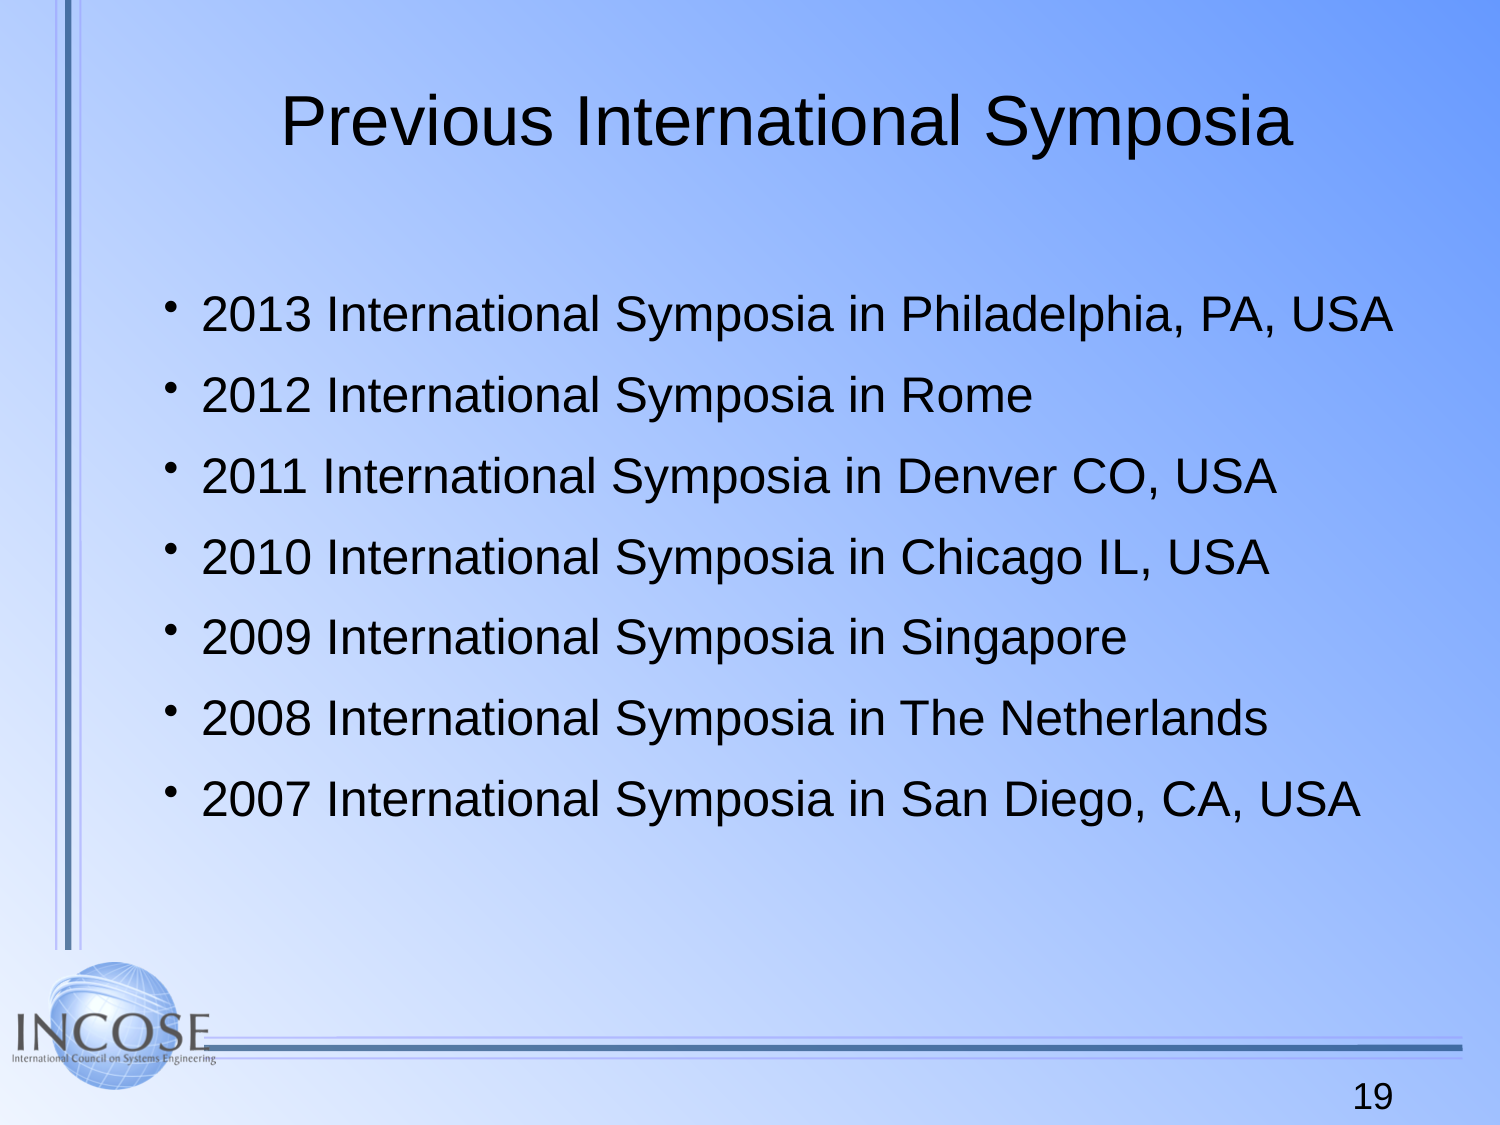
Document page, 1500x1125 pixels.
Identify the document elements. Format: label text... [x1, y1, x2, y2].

text_box 2013 International Symposia in Philadelphia, PA, USA 2012 International Symposia in Rome 2011 International Symposia in Denver CO, USA 2010 International Symposia in Chicago IL, USA 2009 International Symposia in Singapore 2008 International Symposia in The Netherlands 2007 International Symposia in San Diego, CA, USA [112, 275, 1463, 675]
title Previous International Symposia [112, 45, 1463, 163]
